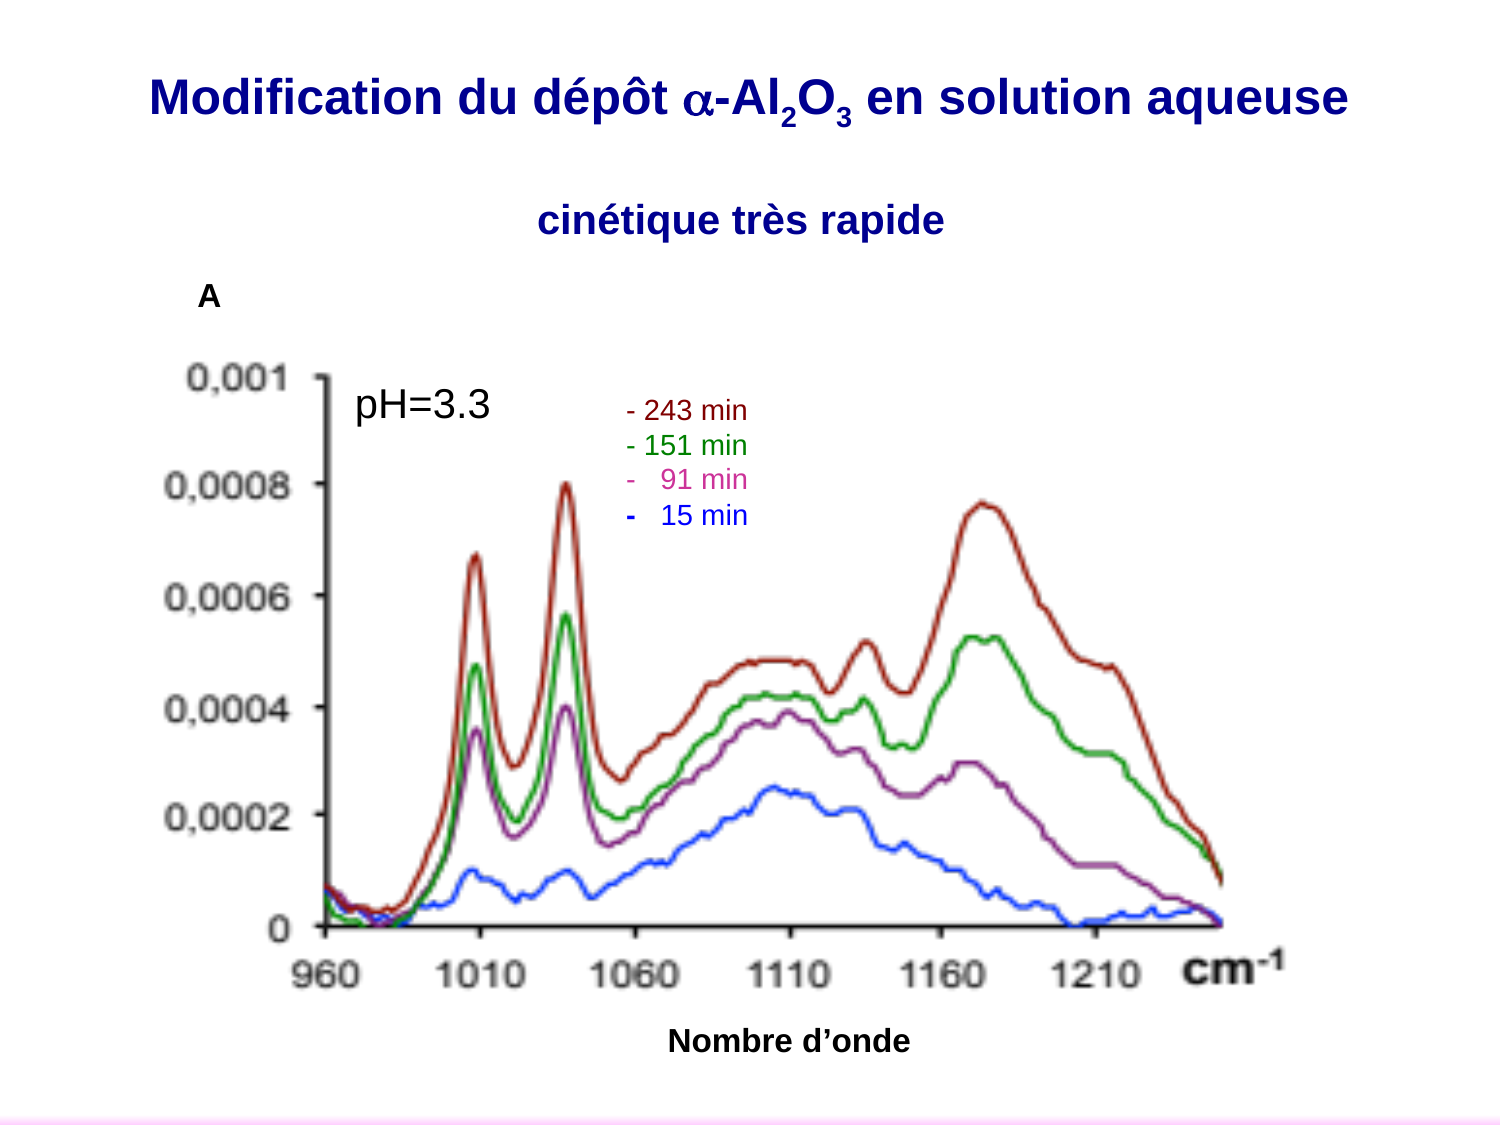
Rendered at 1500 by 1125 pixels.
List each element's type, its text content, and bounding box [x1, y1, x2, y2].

title Modification du dépôt a-Al2O3 en solution aqueuse cinétique très rapide [0, 56, 1500, 244]
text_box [135, 266, 1318, 1059]
